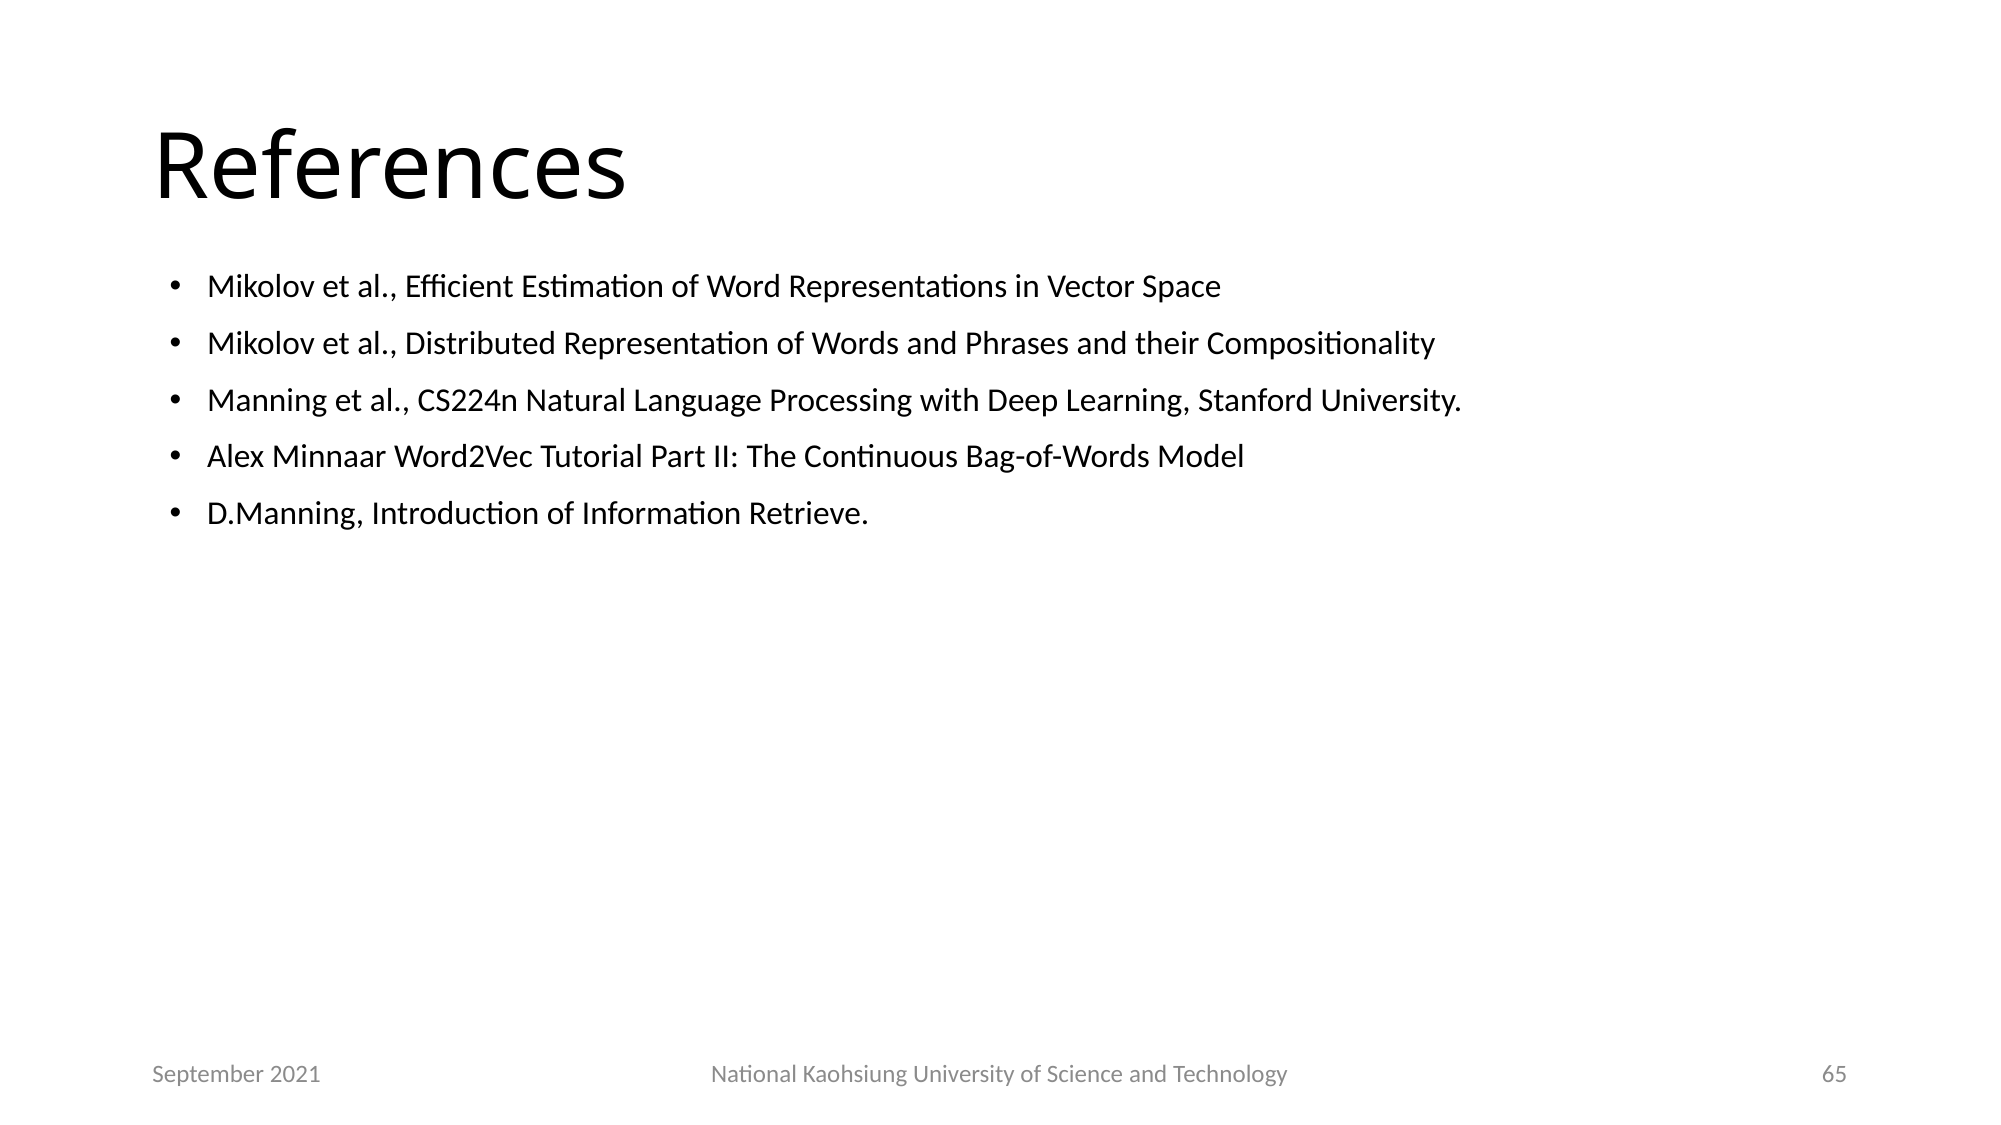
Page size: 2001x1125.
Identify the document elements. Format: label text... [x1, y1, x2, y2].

footer National Kaohsiung University of Science and Technology [662, 1042, 1338, 1103]
list Mikolov et al., Efficient Estimation of Word Representations in Vector Space Mikolov et al., Distributed Representation of Words and Phrases and their Compositionality Manning et al., CS224n Natural Language Processing with Deep Learning, Stanford University. Alex Minnaar Word2Vec Tutorial Part II: The Continuous Bag-of-Words Model D.Manning, Introduction of Information Retrieve. [154, 261, 1814, 1001]
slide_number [137, 1042, 588, 1103]
title References [137, 59, 1863, 278]
slide_number 65 [1412, 1042, 1863, 1103]
